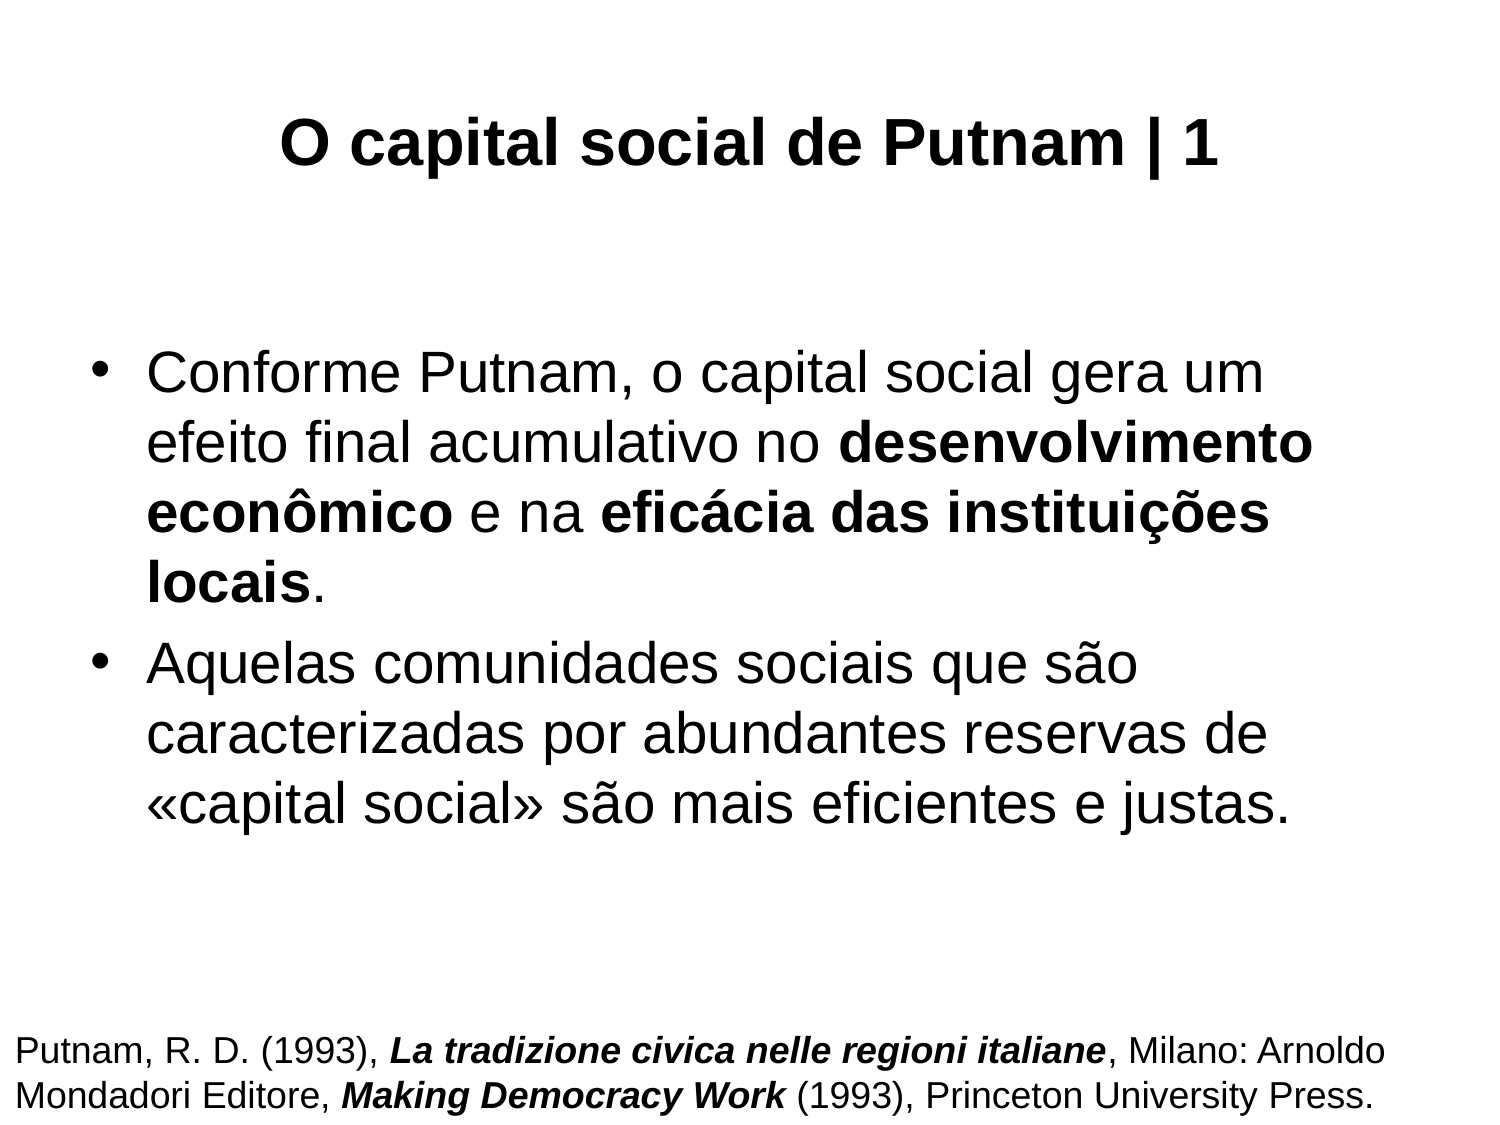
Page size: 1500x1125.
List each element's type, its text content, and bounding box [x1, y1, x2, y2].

title O capital social de Putnam | 1 [75, 45, 1425, 233]
text_box Putnam, R. D. (1993), La tradizione civica nelle regioni italiane, Milano: Arnoldo Mondadori Editore, Making Democracy Work (1993), Princeton University Press. [0, 1018, 1500, 1124]
list Conforme Putnam, o capital social gera um efeito final acumulativo no desenvolvimento econômico e na eficácia das instituições locais. Aquelas comunidades sociais que são caracterizadas por abundantes reservas de «capital social» são mais eficientes e justas. [75, 326, 1425, 946]
